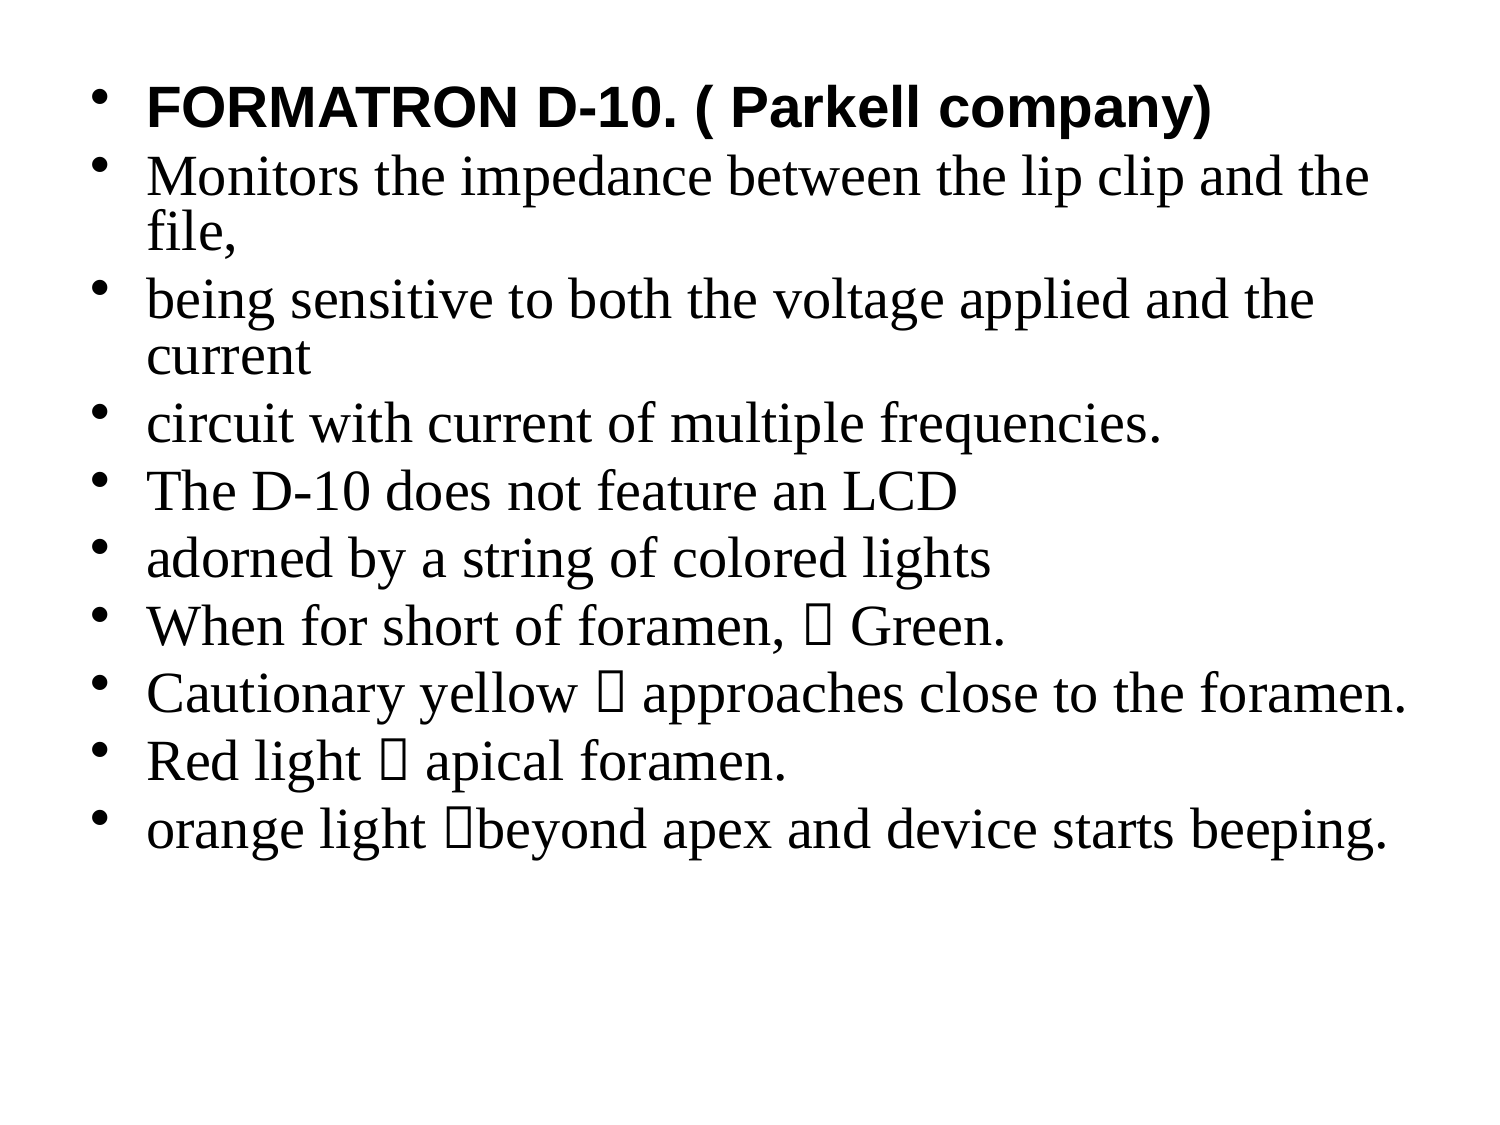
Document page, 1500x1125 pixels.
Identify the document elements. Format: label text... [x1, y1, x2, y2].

list FORMATRON D-10. ( Parkell company) Monitors the impedance between the lip clip and the file, being sensitive to both the voltage applied and the current circuit with current of multiple frequencies. The D-10 does not feature an LCD adorned by a string of colored lights When for short of foramen,  Green. Cautionary yellow  approaches close to the foramen. Red light  apical foramen. orange light beyond apex and device starts beeping. [75, 75, 1425, 1005]
